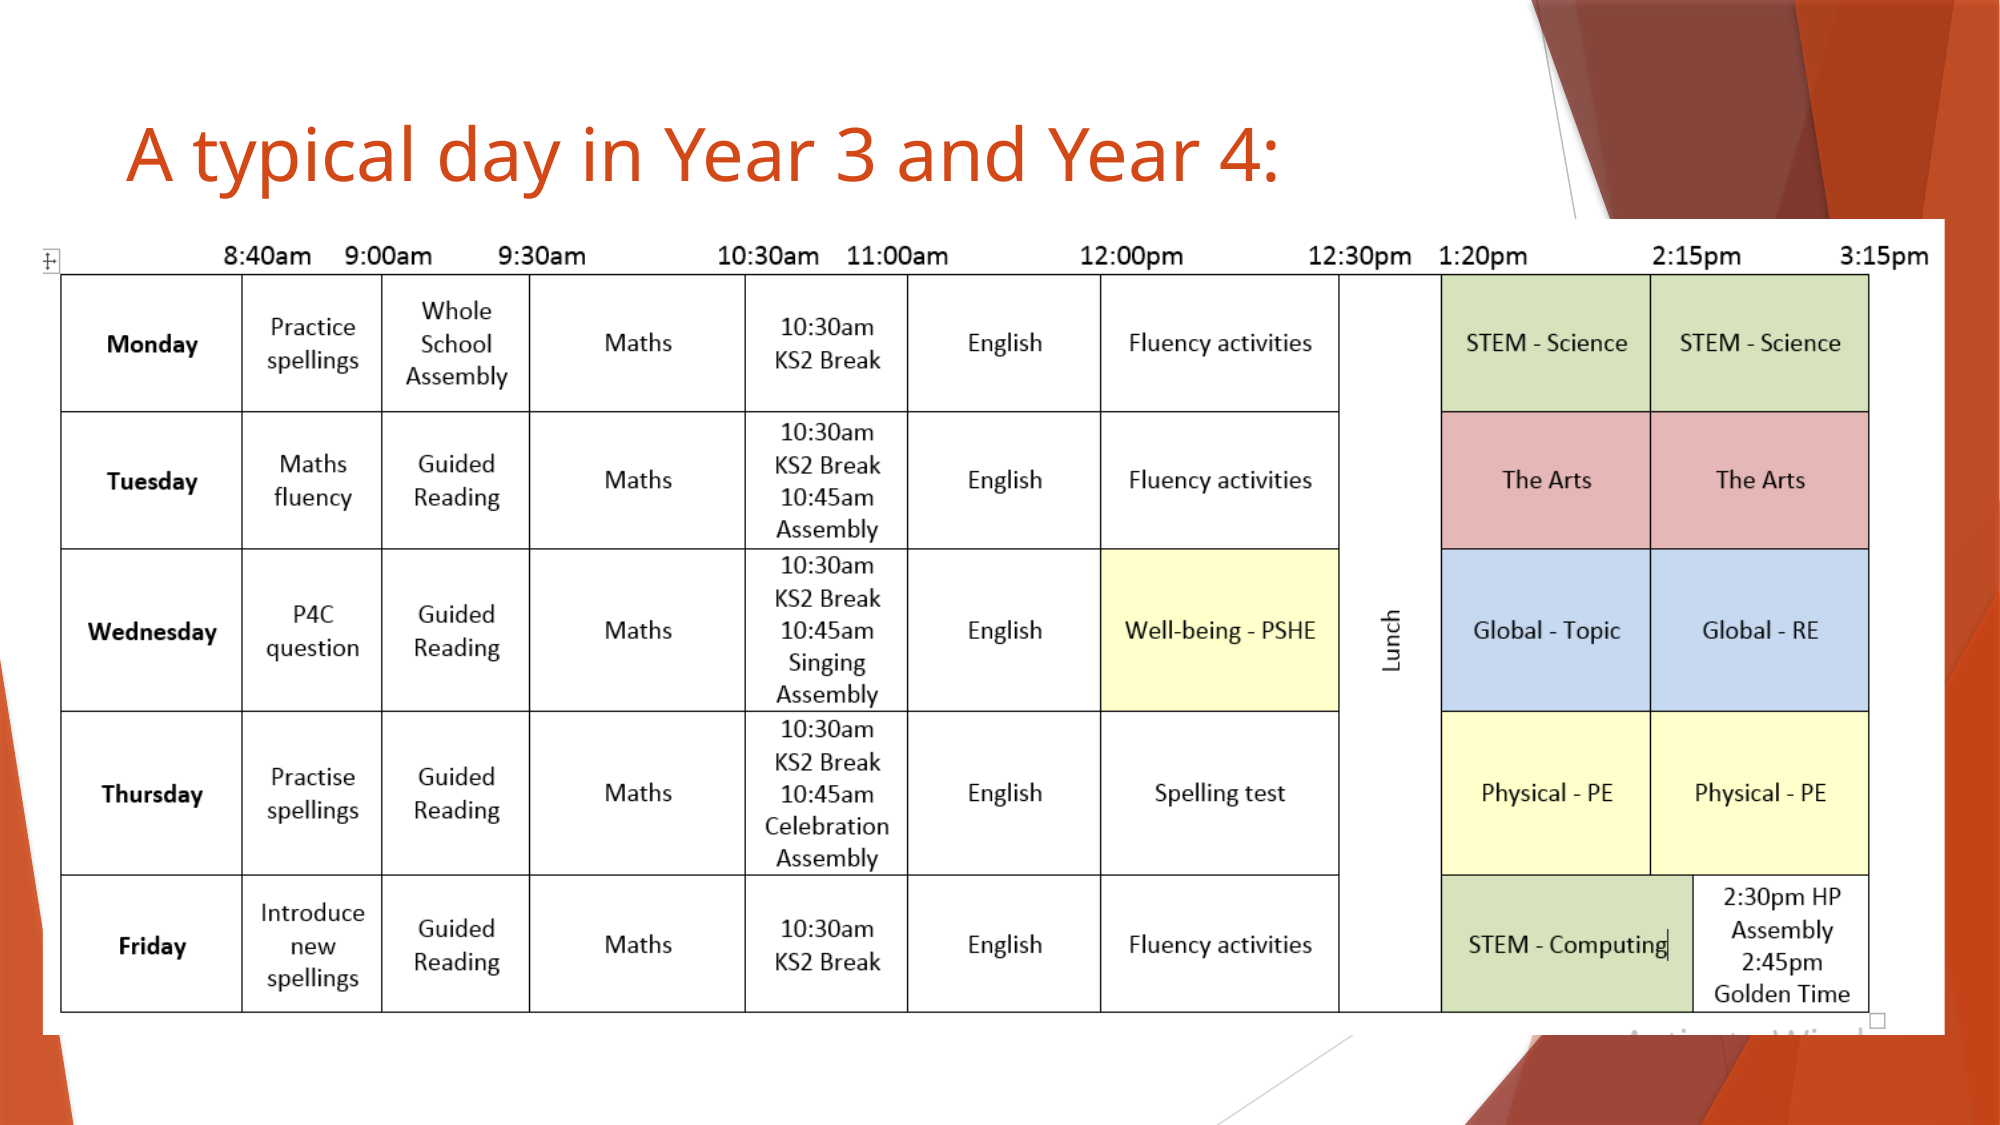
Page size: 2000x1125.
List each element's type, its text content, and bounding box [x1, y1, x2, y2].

picture [42, 219, 1946, 1036]
title A typical day in Year 3 and Year 4: [111, 99, 1521, 216]
